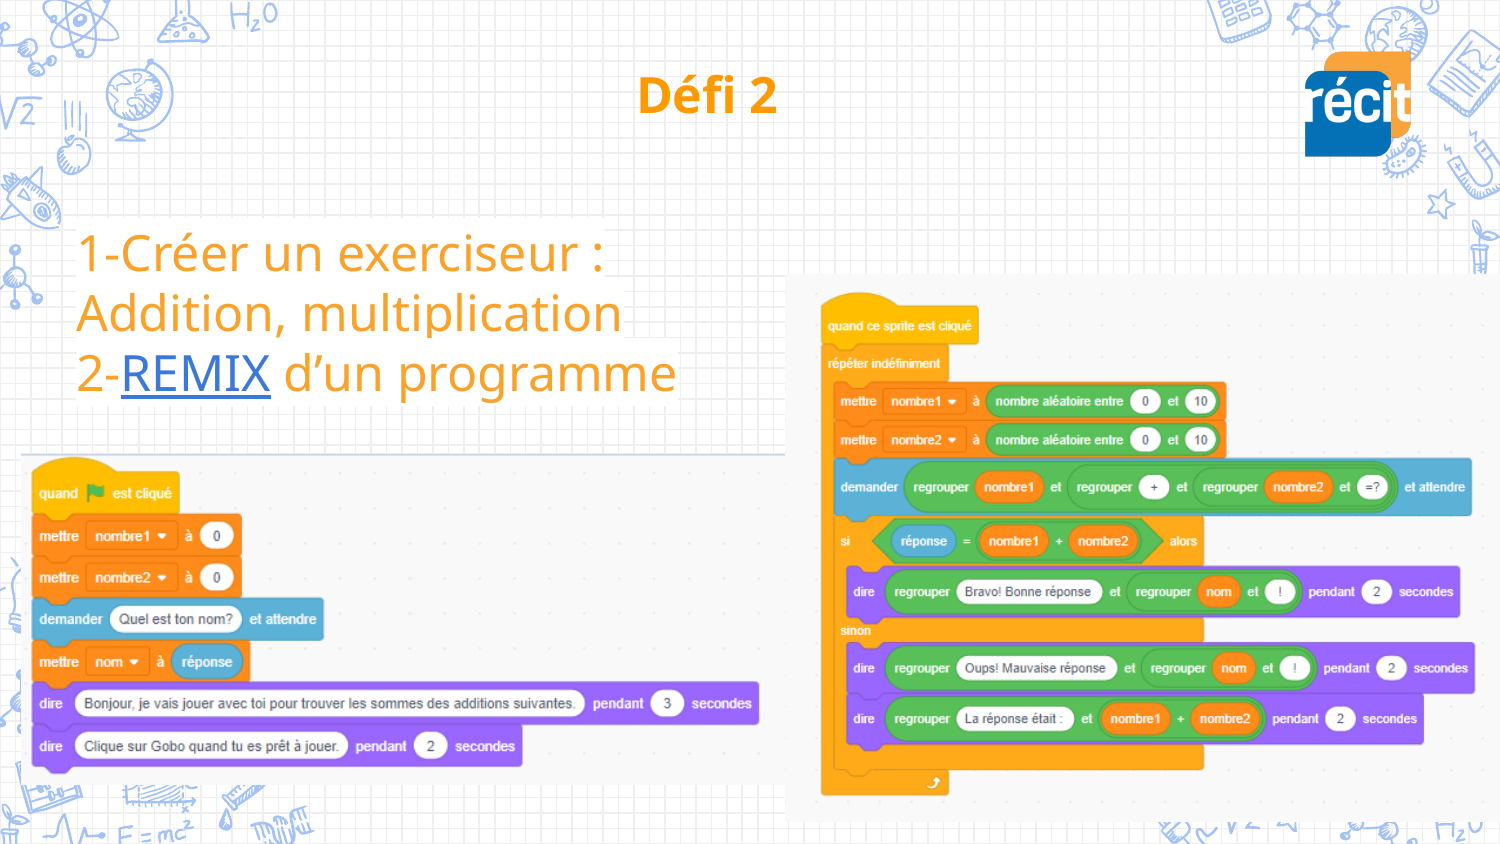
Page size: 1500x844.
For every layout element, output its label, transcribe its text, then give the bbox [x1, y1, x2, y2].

text_box Défi 2 [148, 48, 1267, 166]
text_box 1-Créer un exerciseur : Addition, multiplication 2-REMIX d’un programme [61, 206, 1463, 452]
picture [21, 274, 1500, 823]
picture [1298, 48, 1413, 158]
text_box 1-Créer un exerciseur : Addition, multiplication 2-REMIX d’un programme [61, 793, 780, 804]
